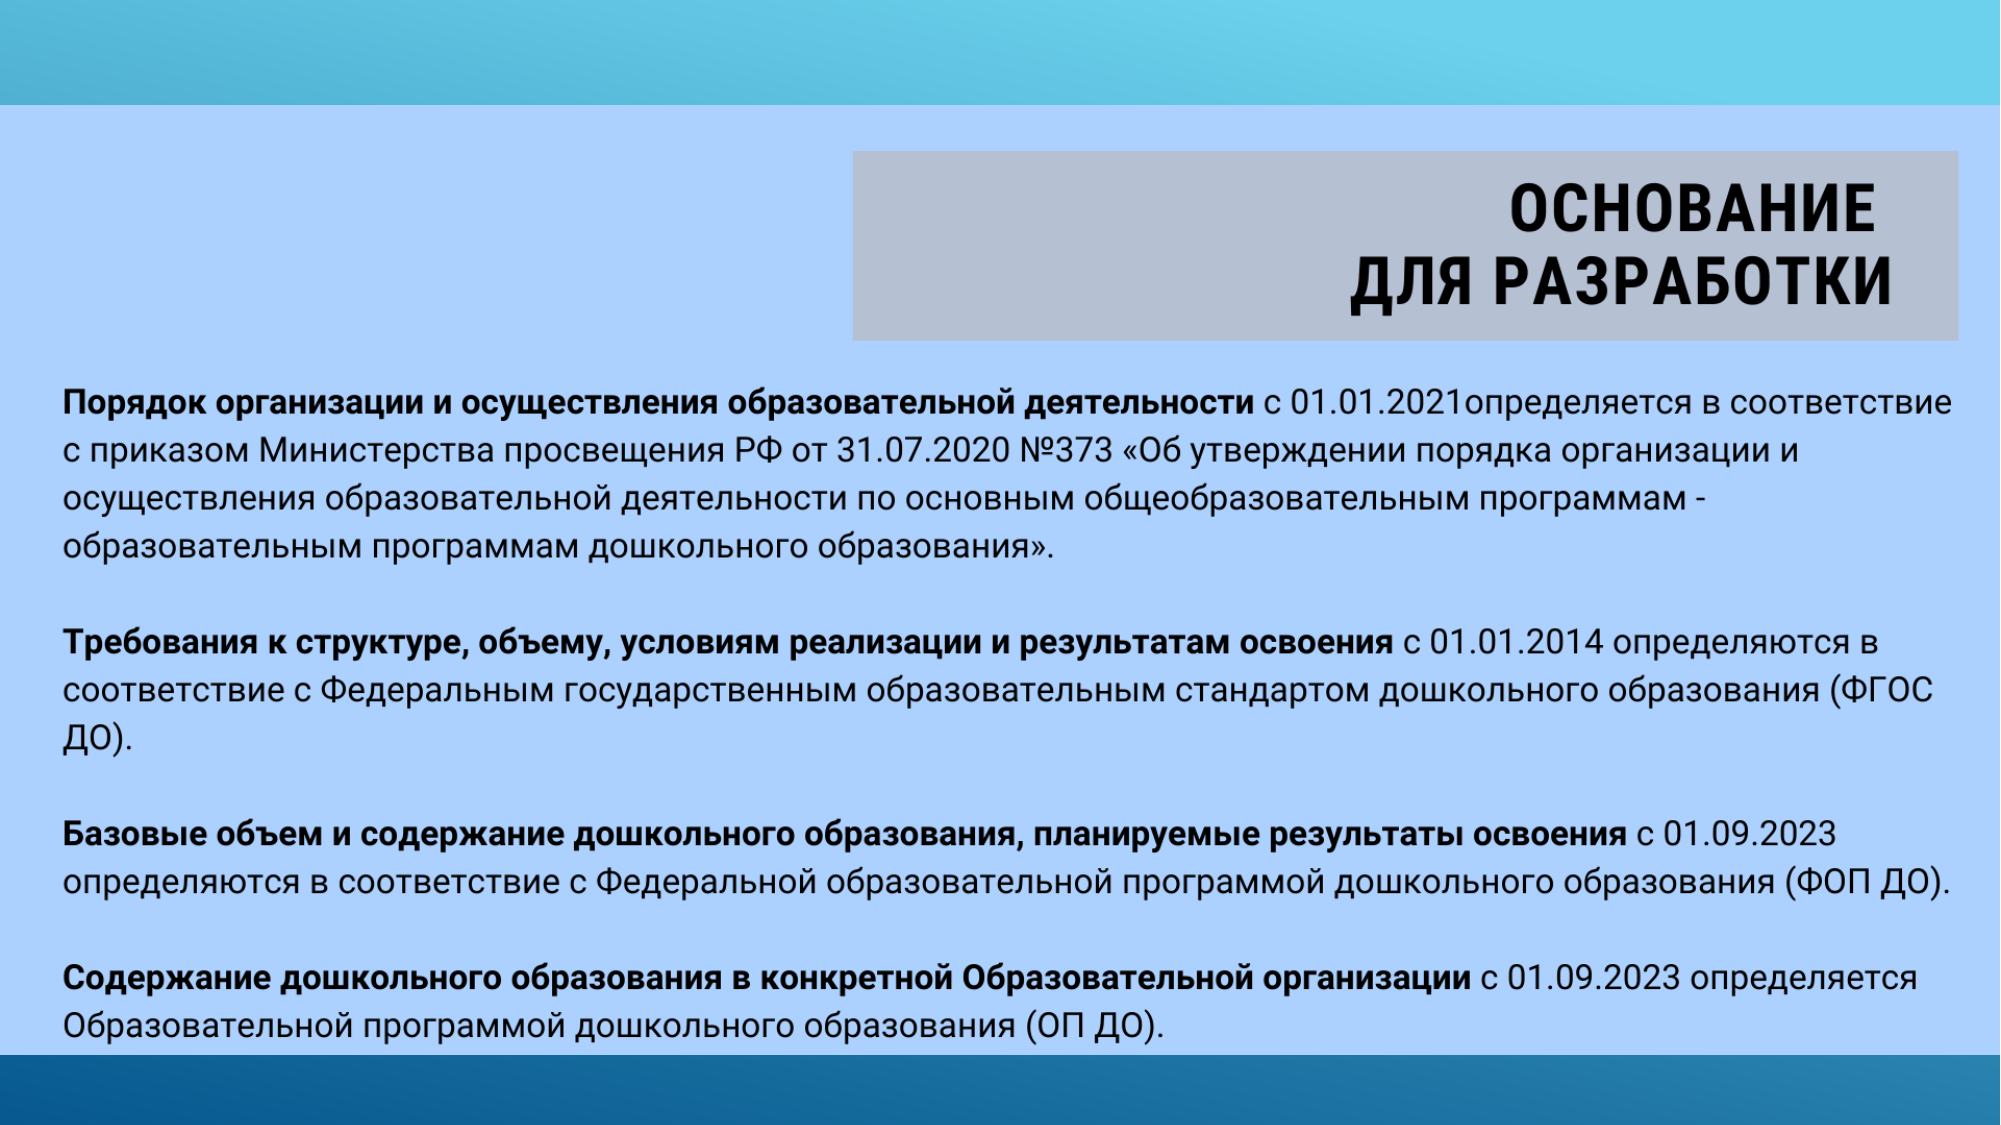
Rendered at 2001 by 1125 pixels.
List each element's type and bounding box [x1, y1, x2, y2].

picture [0, 104, 2000, 1055]
